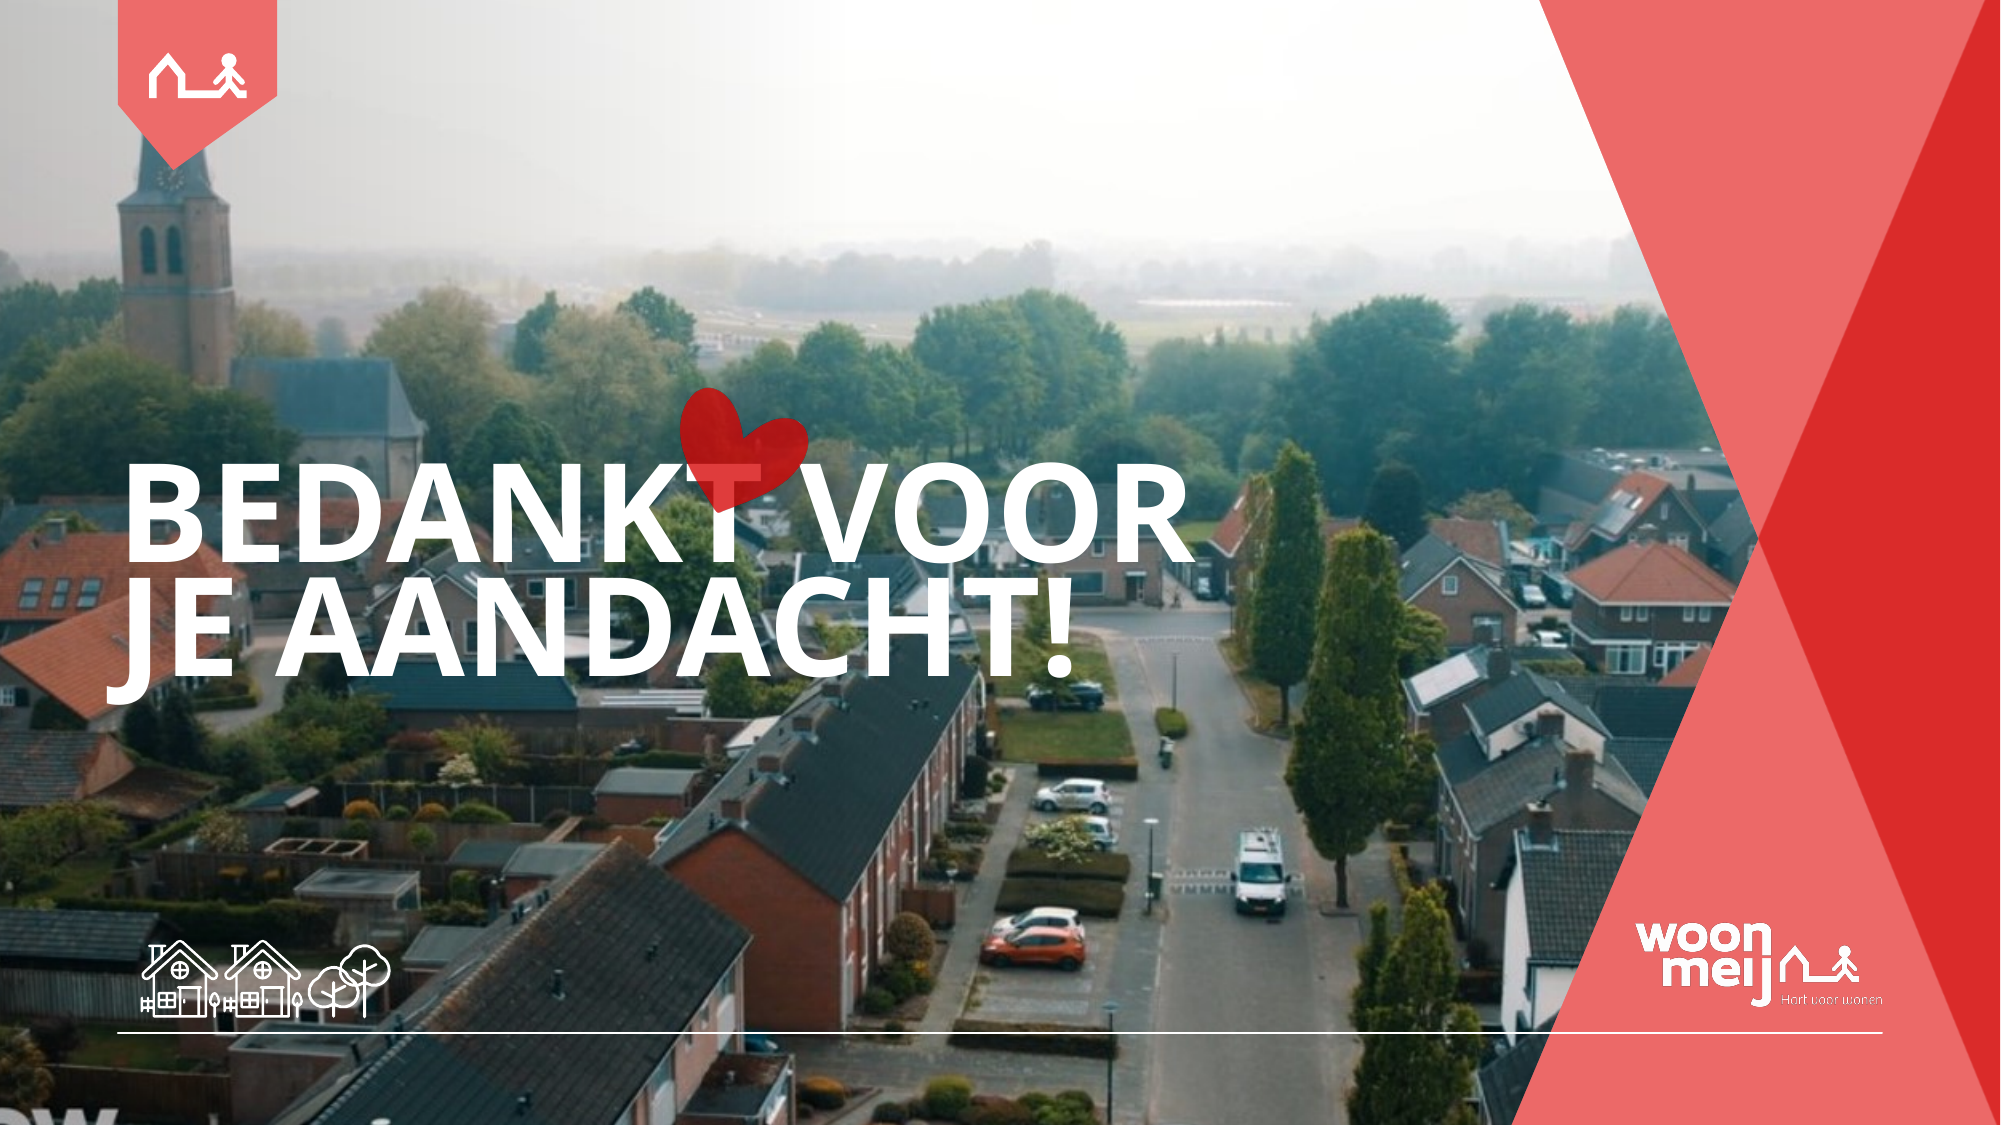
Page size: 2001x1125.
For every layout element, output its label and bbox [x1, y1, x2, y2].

text_box [117, 0, 278, 171]
picture [0, 0, 2001, 1125]
